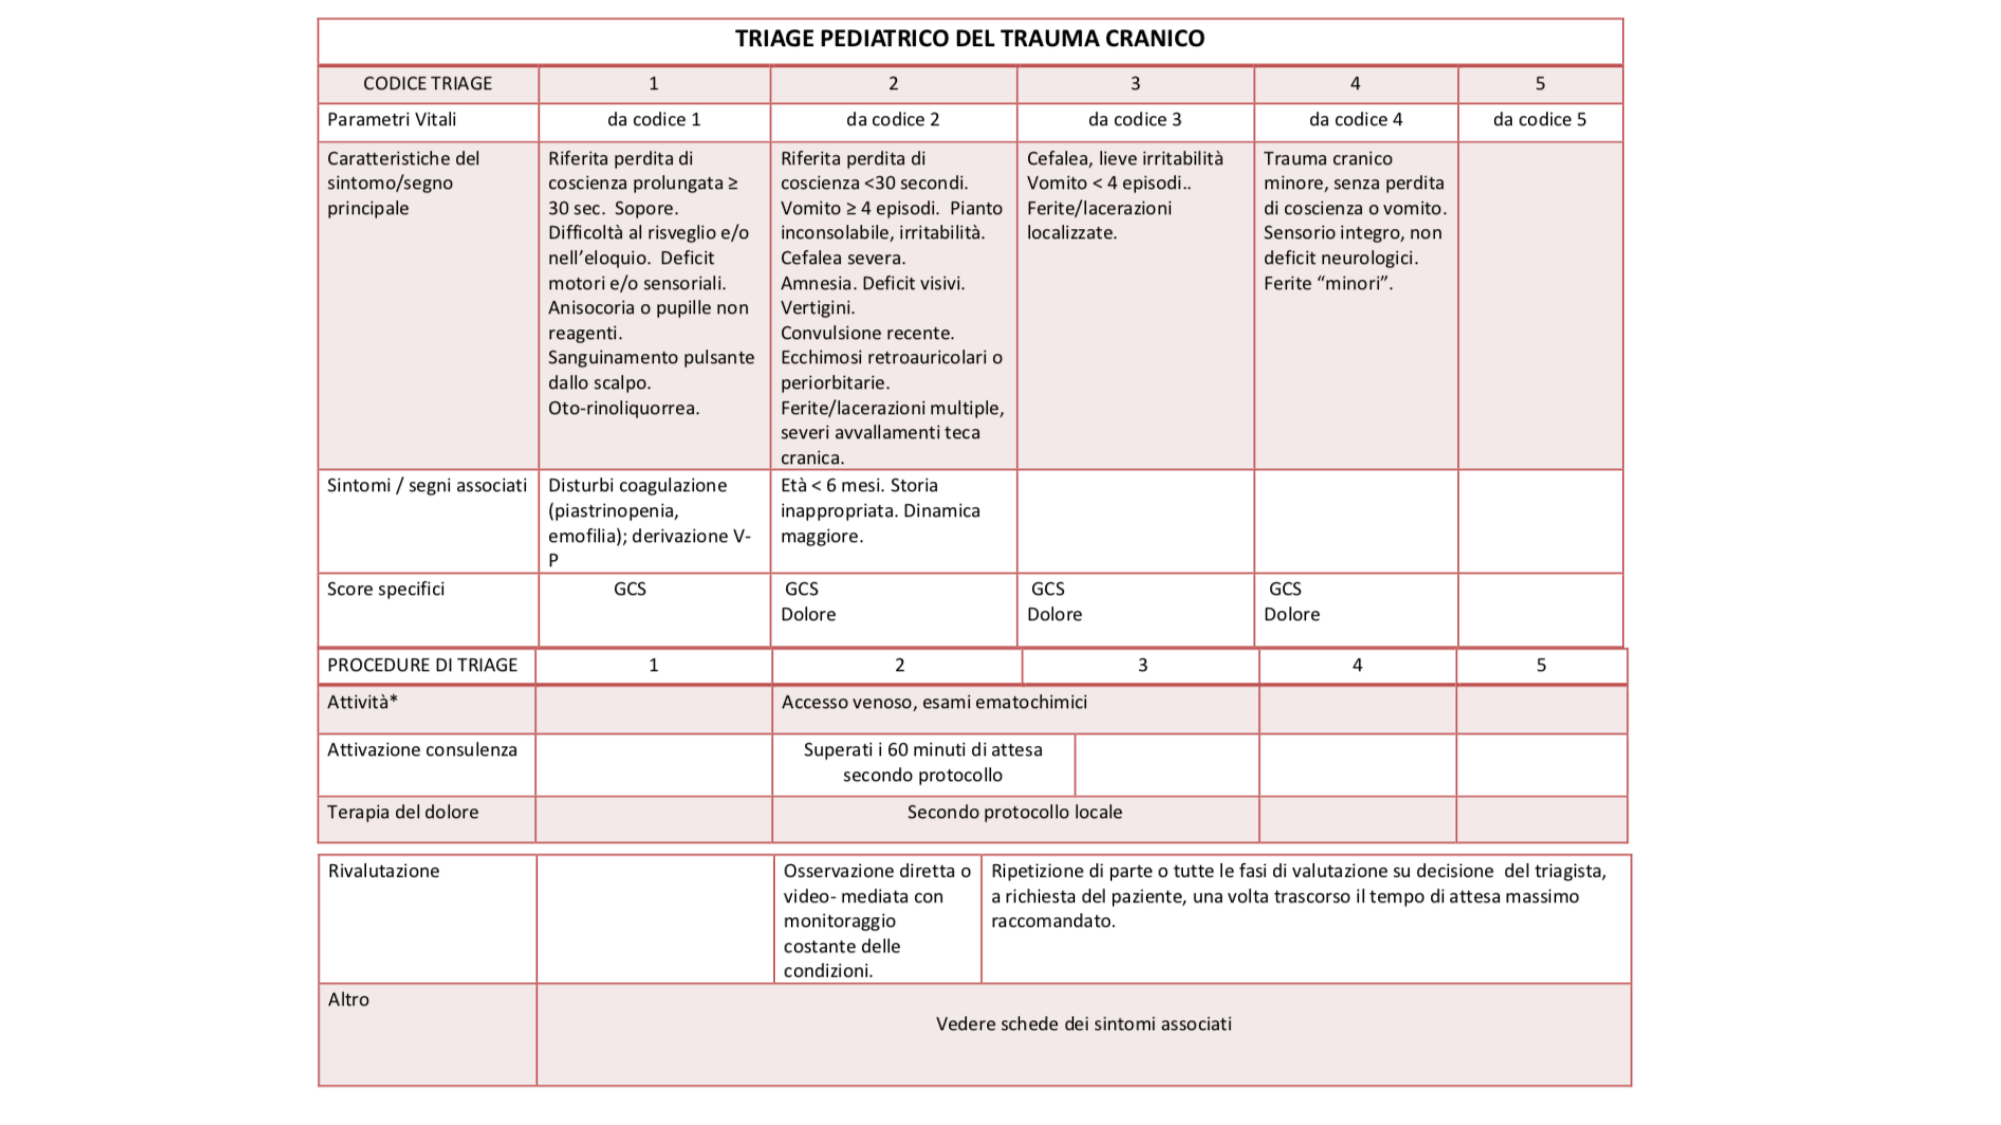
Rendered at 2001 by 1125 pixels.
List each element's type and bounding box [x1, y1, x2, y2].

picture [310, 845, 1645, 1098]
list [304, 8, 1639, 854]
